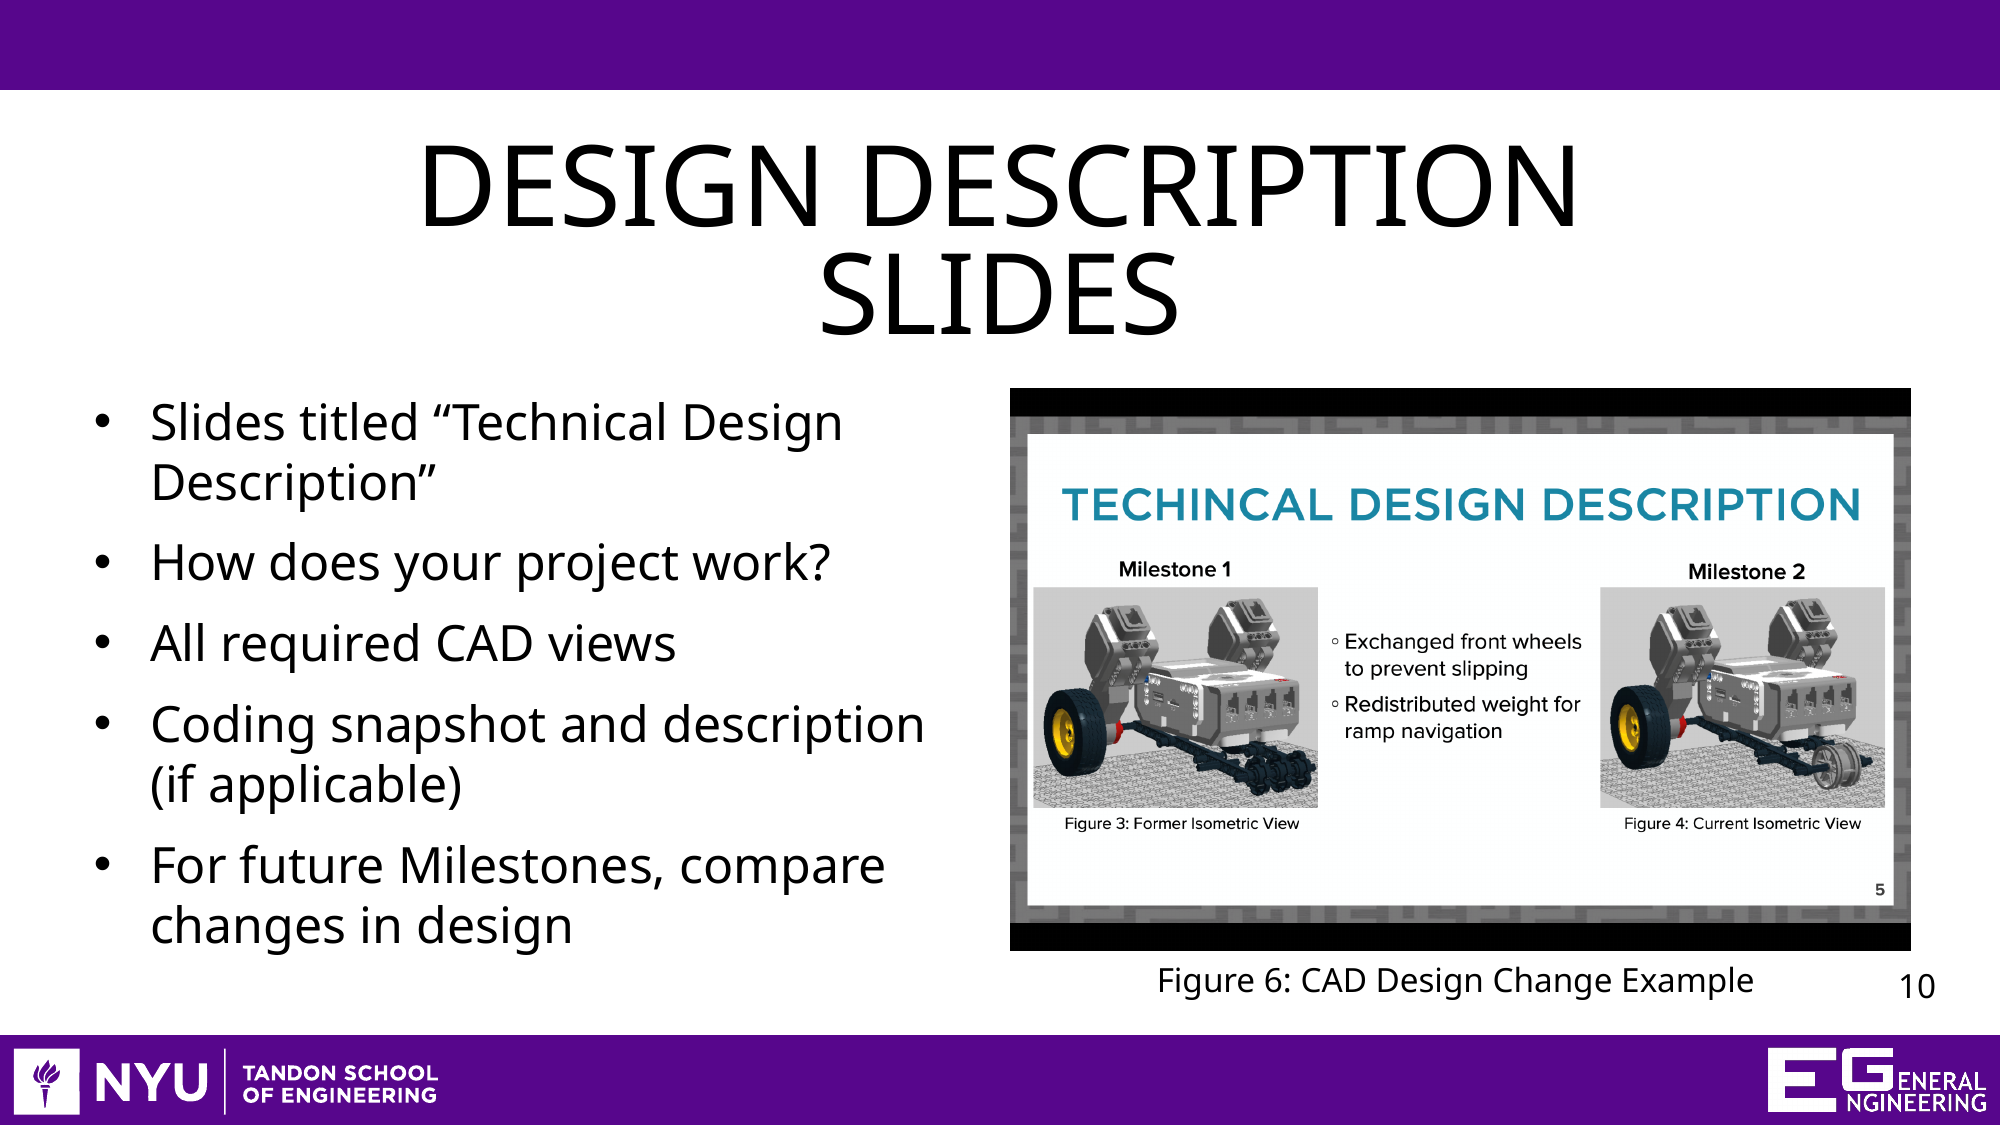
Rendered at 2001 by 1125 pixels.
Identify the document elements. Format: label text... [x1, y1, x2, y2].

text_box [1086, 383, 2000, 1027]
picture [1752, 1031, 2000, 1125]
text_box Figure 6: CAD Design Change Example [1142, 951, 1780, 1007]
picture [13, 1048, 438, 1115]
text_box [0, 1034, 1752, 1125]
subtitle Slides titled “Technical Design Description” How does your project work? All required CAD views Coding snapshot and description (if applicable) For future Milestones, compare changes in design [78, 350, 1001, 994]
text_box DESIGN DESCRIPTION SLIDES [92, 132, 1908, 360]
picture [1010, 388, 1911, 951]
text_box 10 [1802, 958, 1951, 1013]
text_box [0, 0, 2000, 91]
